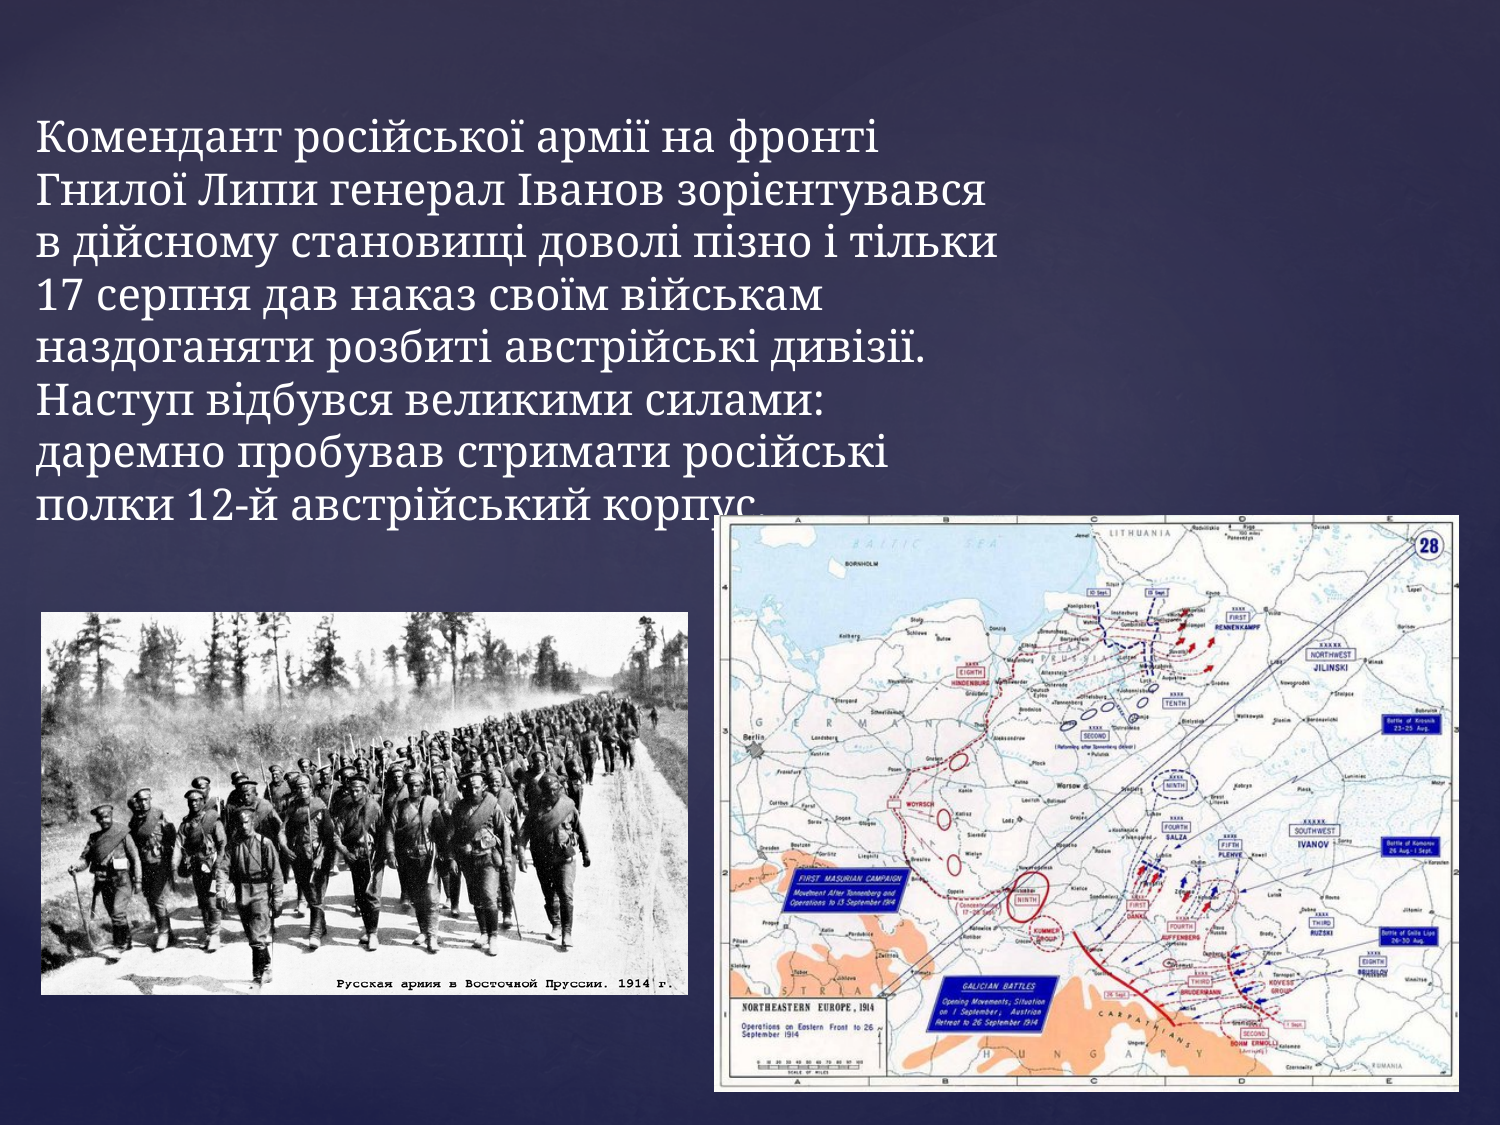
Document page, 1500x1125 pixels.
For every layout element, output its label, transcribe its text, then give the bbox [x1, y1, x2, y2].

list Комендант російської армії на фронті Гнилої Липи генерал Іванов зорієнтувався в дійсному становищі доволі пізно і тільки 17 серпня дав наказ своїм військам наздоганяти розбиті австрійські дивізії. Наступ відбувся великими силами: даремно пробував стримати російські полки 12-й австрійський корпус. [17, 19, 1018, 620]
picture [714, 515, 1460, 1092]
picture [40, 611, 689, 996]
title [699, 800, 703, 950]
